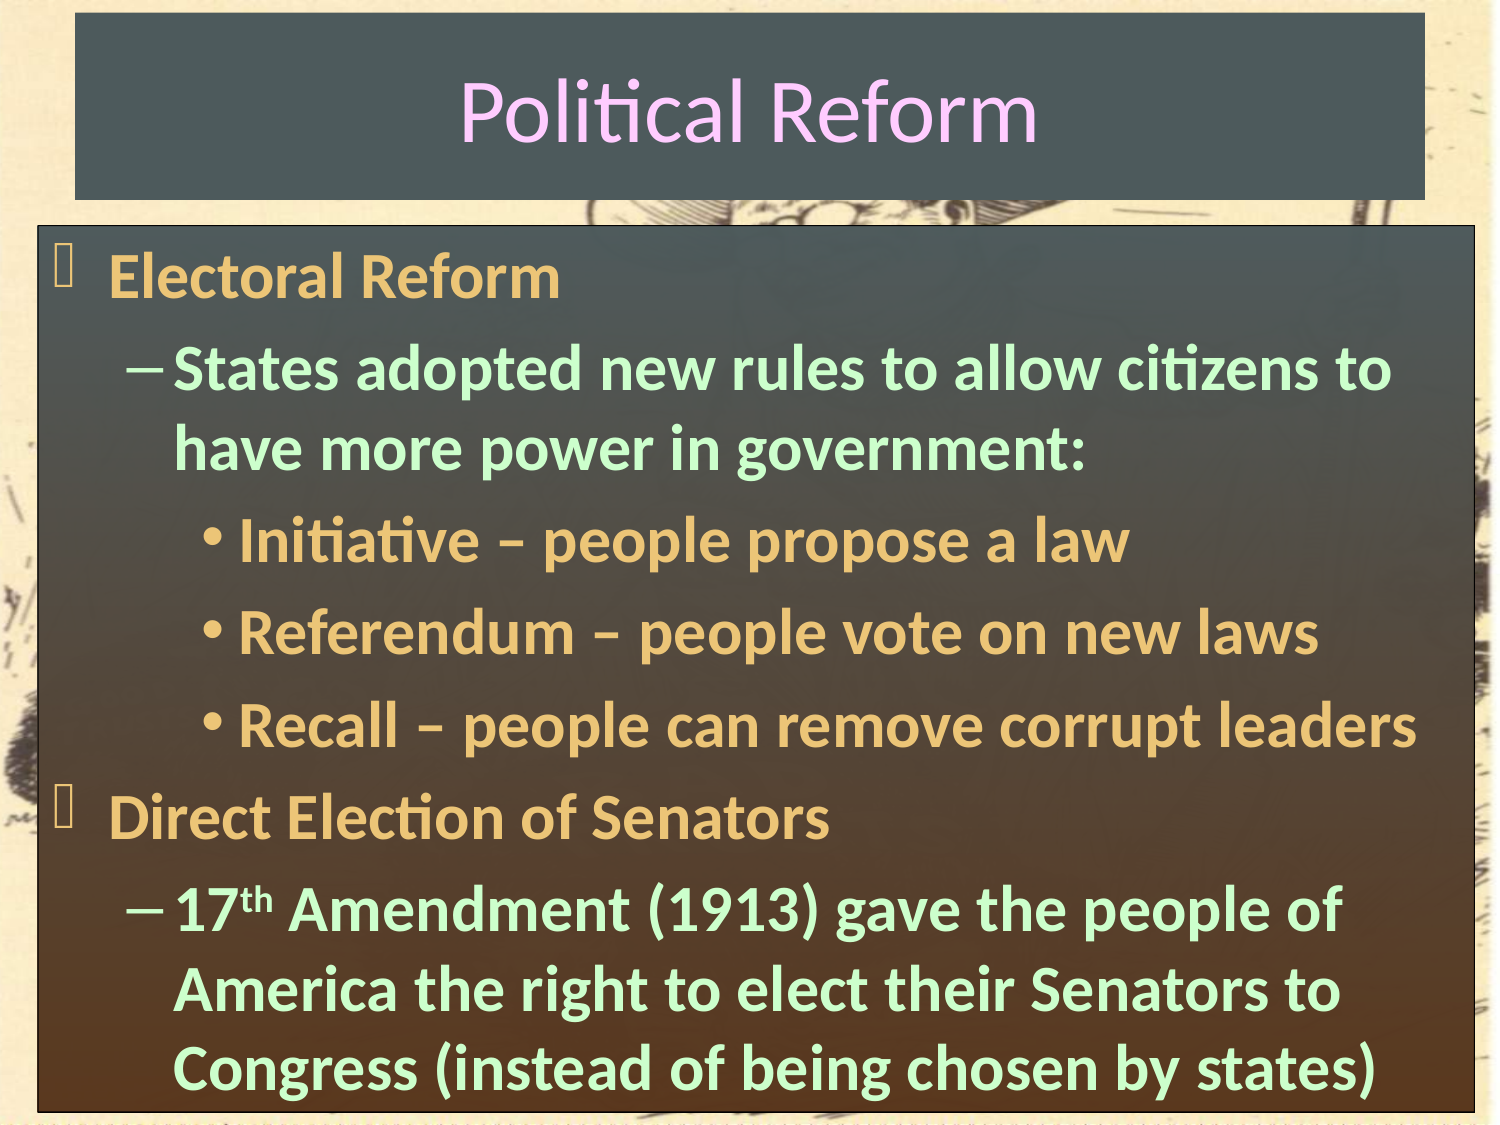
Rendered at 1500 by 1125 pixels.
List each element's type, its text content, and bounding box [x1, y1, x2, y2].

list Electoral Reform States adopted new rules to allow citizens to have more power in government: Initiative – people propose a law Referendum – people vote on new laws Recall – people can remove corrupt leaders Direct Election of Senators 17th Amendment (1913) gave the people of America the right to elect their Senators to Congress (instead of being chosen by states) [37, 224, 1475, 1113]
picture [0, 0, 1500, 1125]
title Political Reform [75, 12, 1425, 200]
